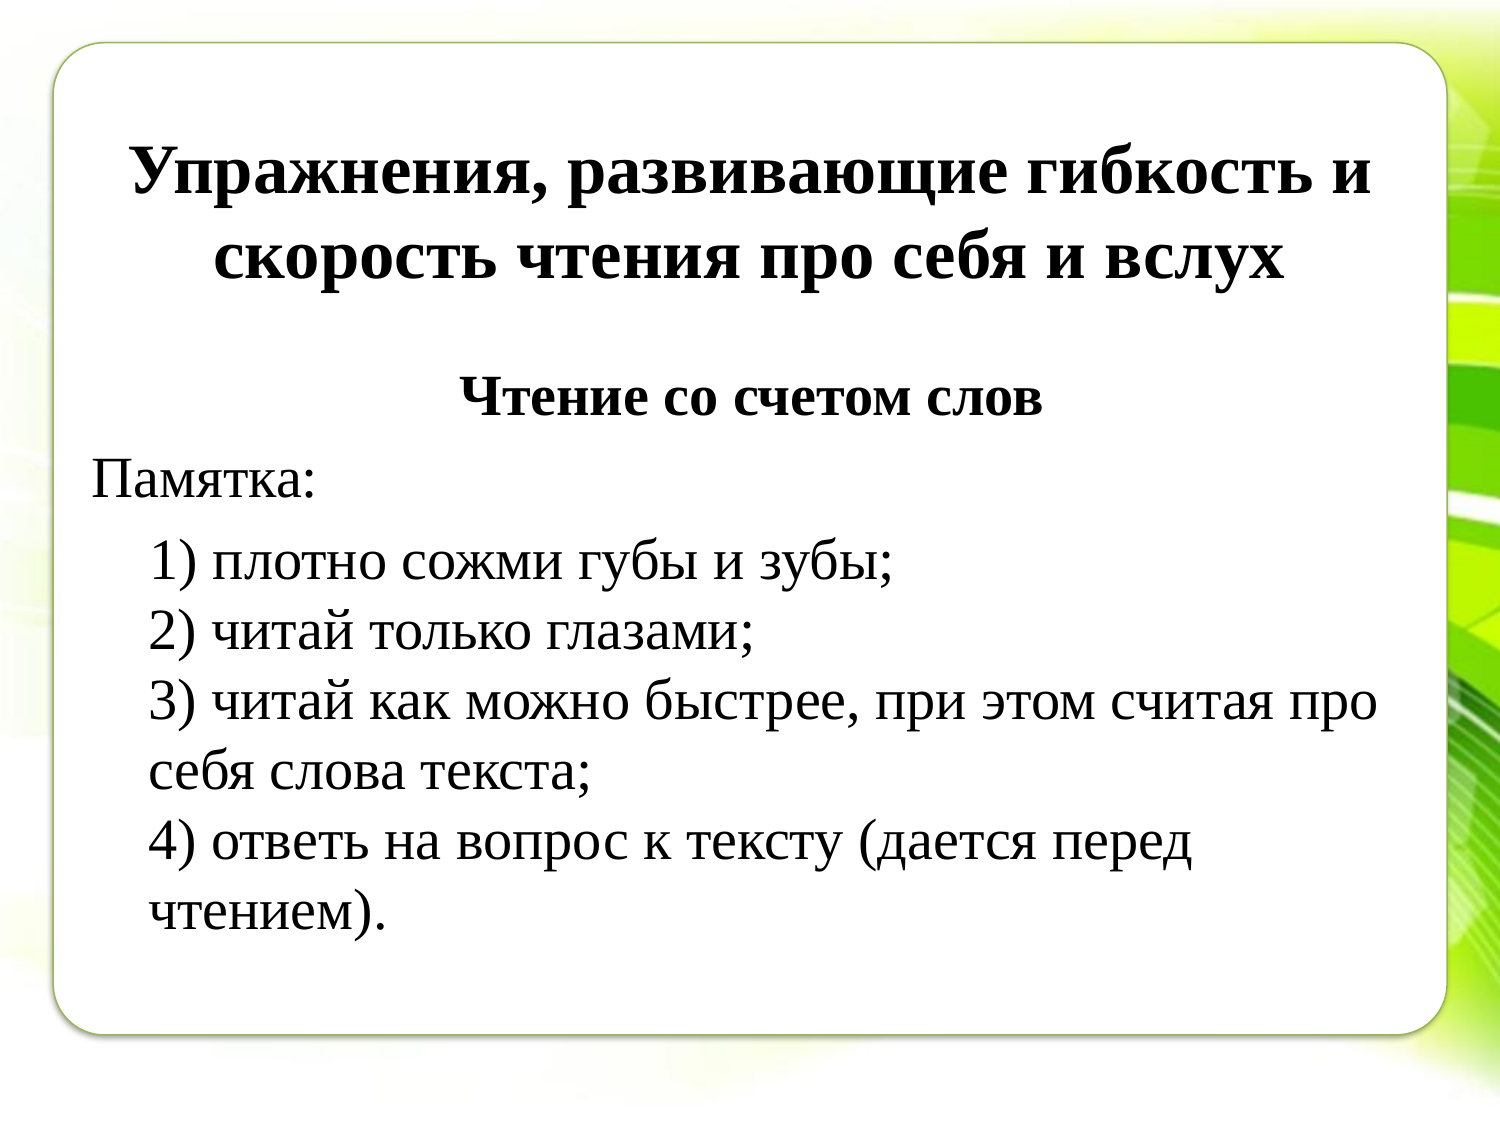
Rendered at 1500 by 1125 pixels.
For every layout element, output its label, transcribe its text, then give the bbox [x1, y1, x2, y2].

text_box [53, 42, 1448, 1027]
title Упражнения, развивающие гибкость и скорость чтения про себя и вслух [75, 113, 1426, 302]
picture [0, 0, 1500, 1125]
list Чтение со счетом слов Памятка: 1) плотно сожми губы и зубы; 2) читай только глазами; 3) читай как можно быстрее, при этом считая про себя слова текста; 4) ответь на вопрос к тексту (дается перед чтением). [76, 350, 1427, 1094]
